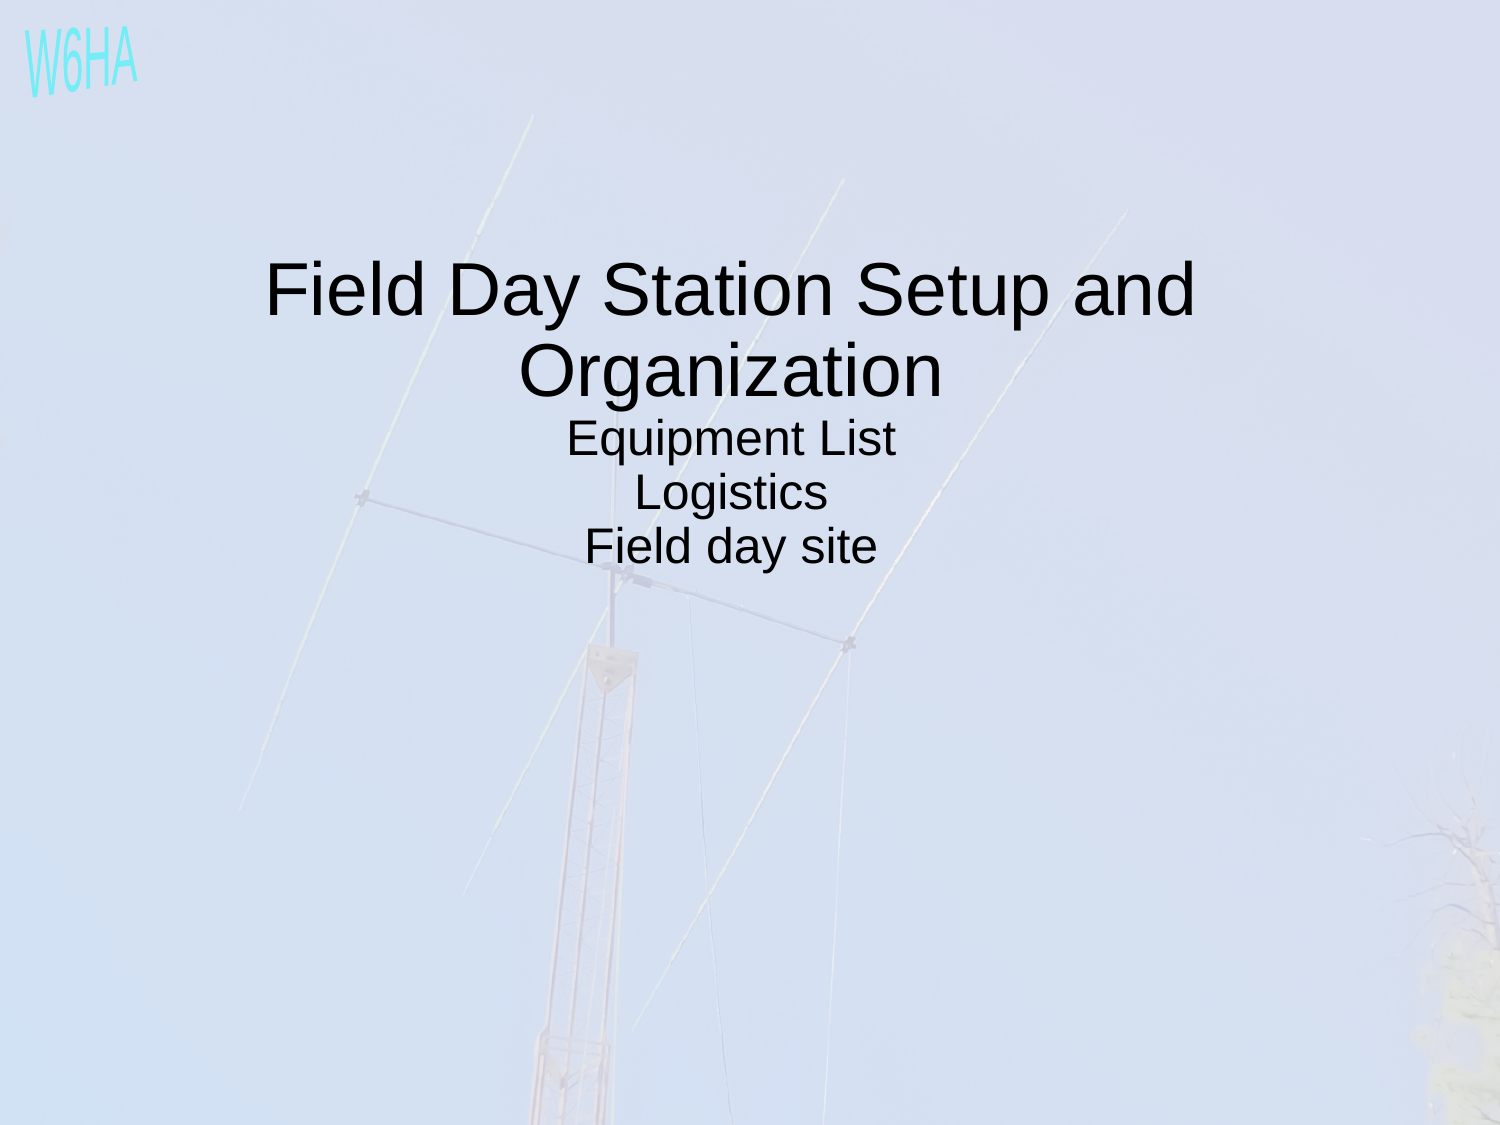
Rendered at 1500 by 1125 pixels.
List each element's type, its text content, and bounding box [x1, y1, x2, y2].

title Field Day Station Setup and Organization Equipment List Logistics Field day site [37, 187, 1426, 638]
